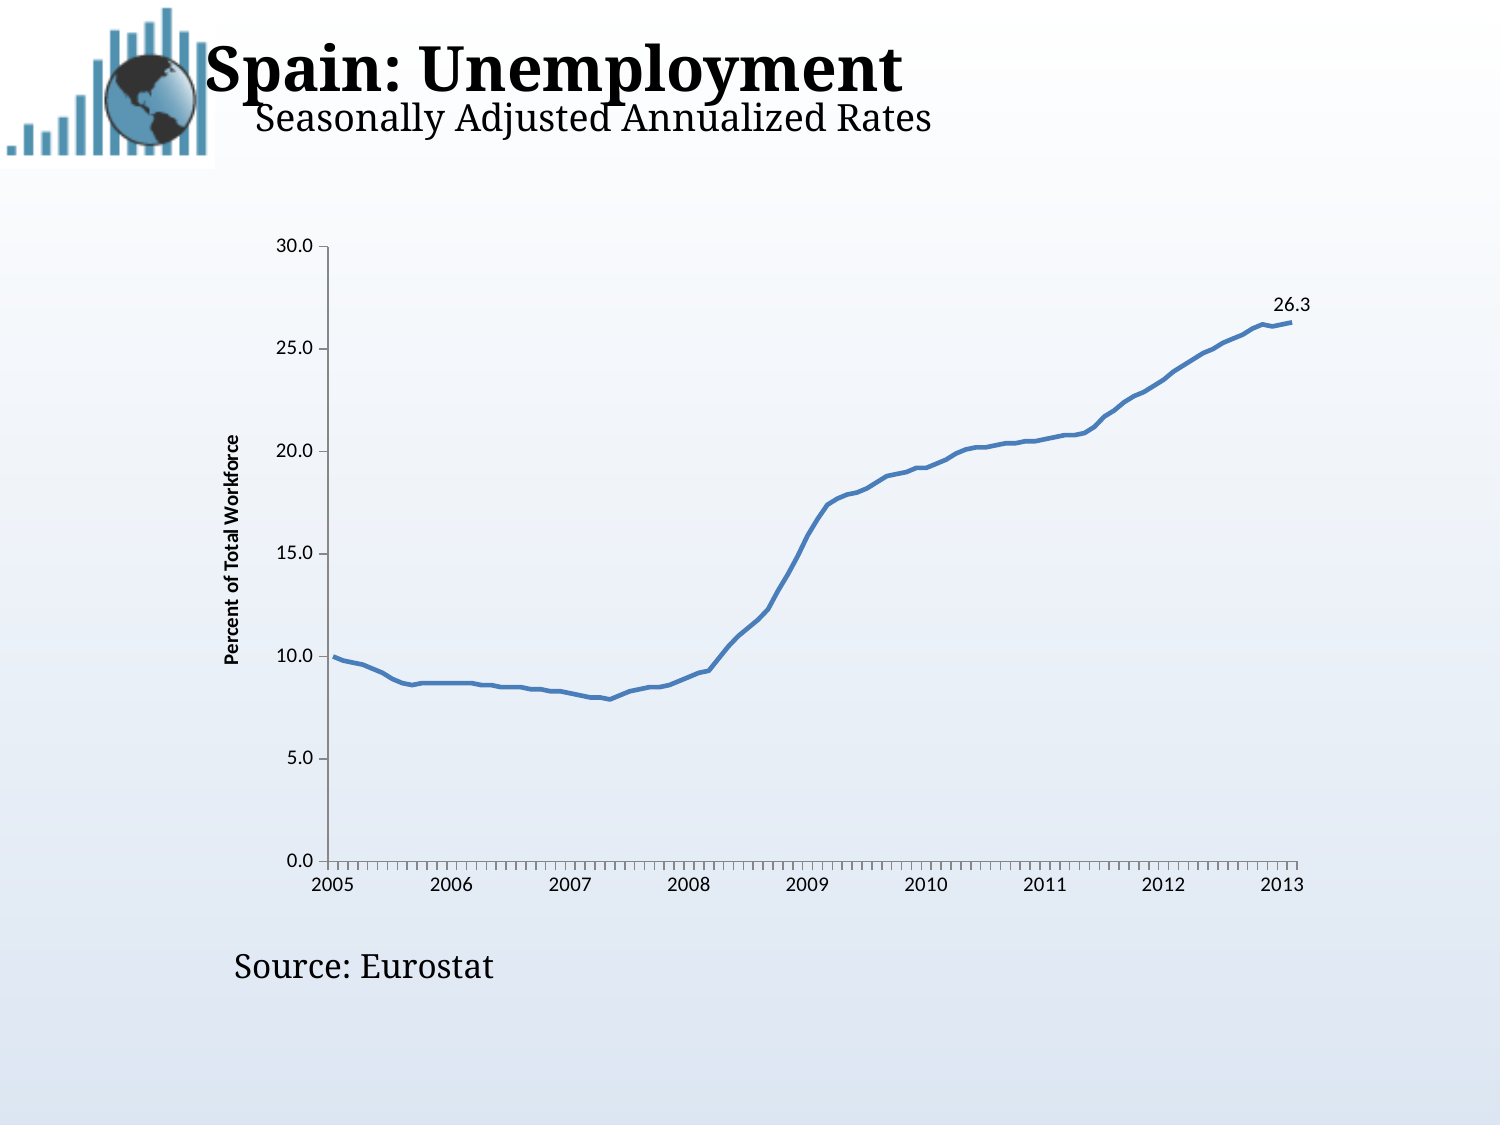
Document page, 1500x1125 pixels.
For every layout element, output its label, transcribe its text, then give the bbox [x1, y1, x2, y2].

chart [184, 223, 1336, 914]
text_box Seasonally Adjusted Annualized Rates [240, 86, 1147, 147]
picture [0, 0, 216, 169]
text_box Source: Eurostat [219, 937, 510, 993]
text_box Spain: Unemployment [220, 21, 920, 112]
